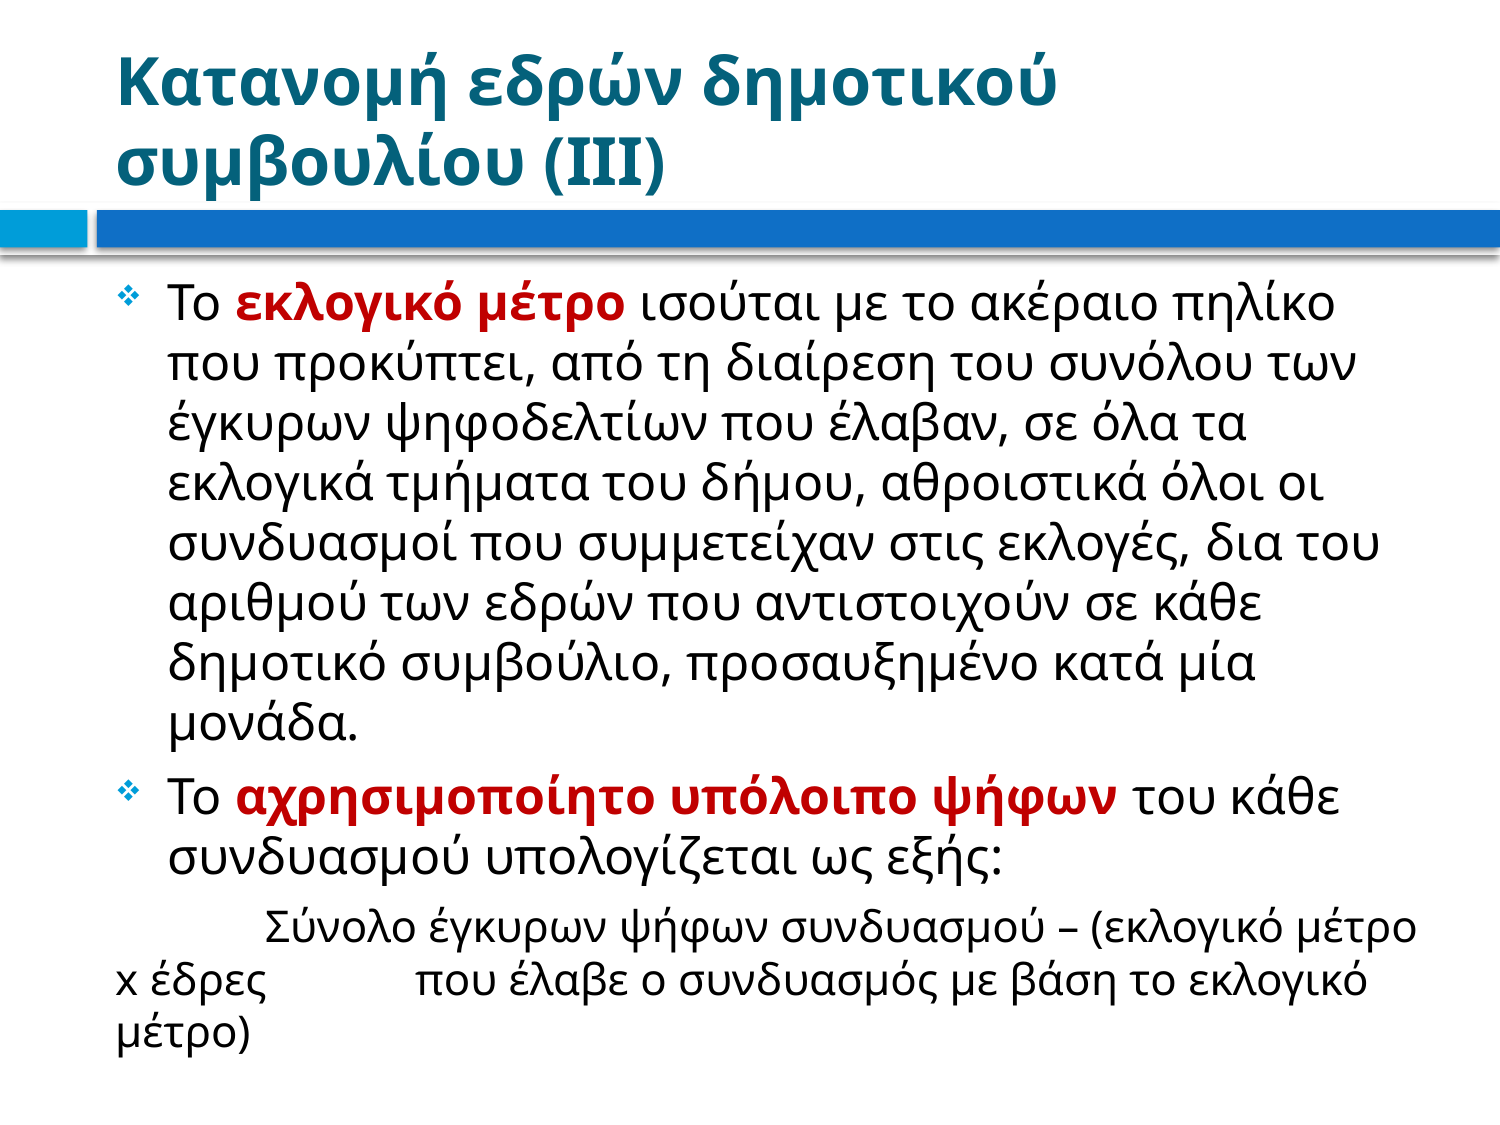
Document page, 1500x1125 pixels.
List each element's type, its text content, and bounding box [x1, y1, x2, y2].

title Κατανομή εδρών δημοτικού συμβουλίου (ΙΙΙ) [100, 37, 1438, 200]
list Το εκλογικό μέτρο ισούται με το ακέραιο πηλίκο που προκύπτει, από τη διαίρεση του συνόλου των έγκυρων ψηφοδελτίων που έλαβαν, σε όλα τα εκλογικά τμήματα του δήμου, αθροιστικά όλοι οι συνδυασμοί που συμμετείχαν στις εκλογές, δια του αριθμού των εδρών που αντιστοιχούν σε κάθε δημοτικό συμβούλιο, προσαυξημένο κατά μία μονάδα. Το αχρησιμοποίητο υπόλοιπο ψήφων του κάθε συνδυασμού υπολογίζεται ως εξής: Σύνολο έγκυρων ψήφων συνδυασμού – (εκλογικό μέτρο x έδρες που έλαβε ο συνδυασμός με βάση το εκλογικό μέτρο) [100, 262, 1438, 1000]
